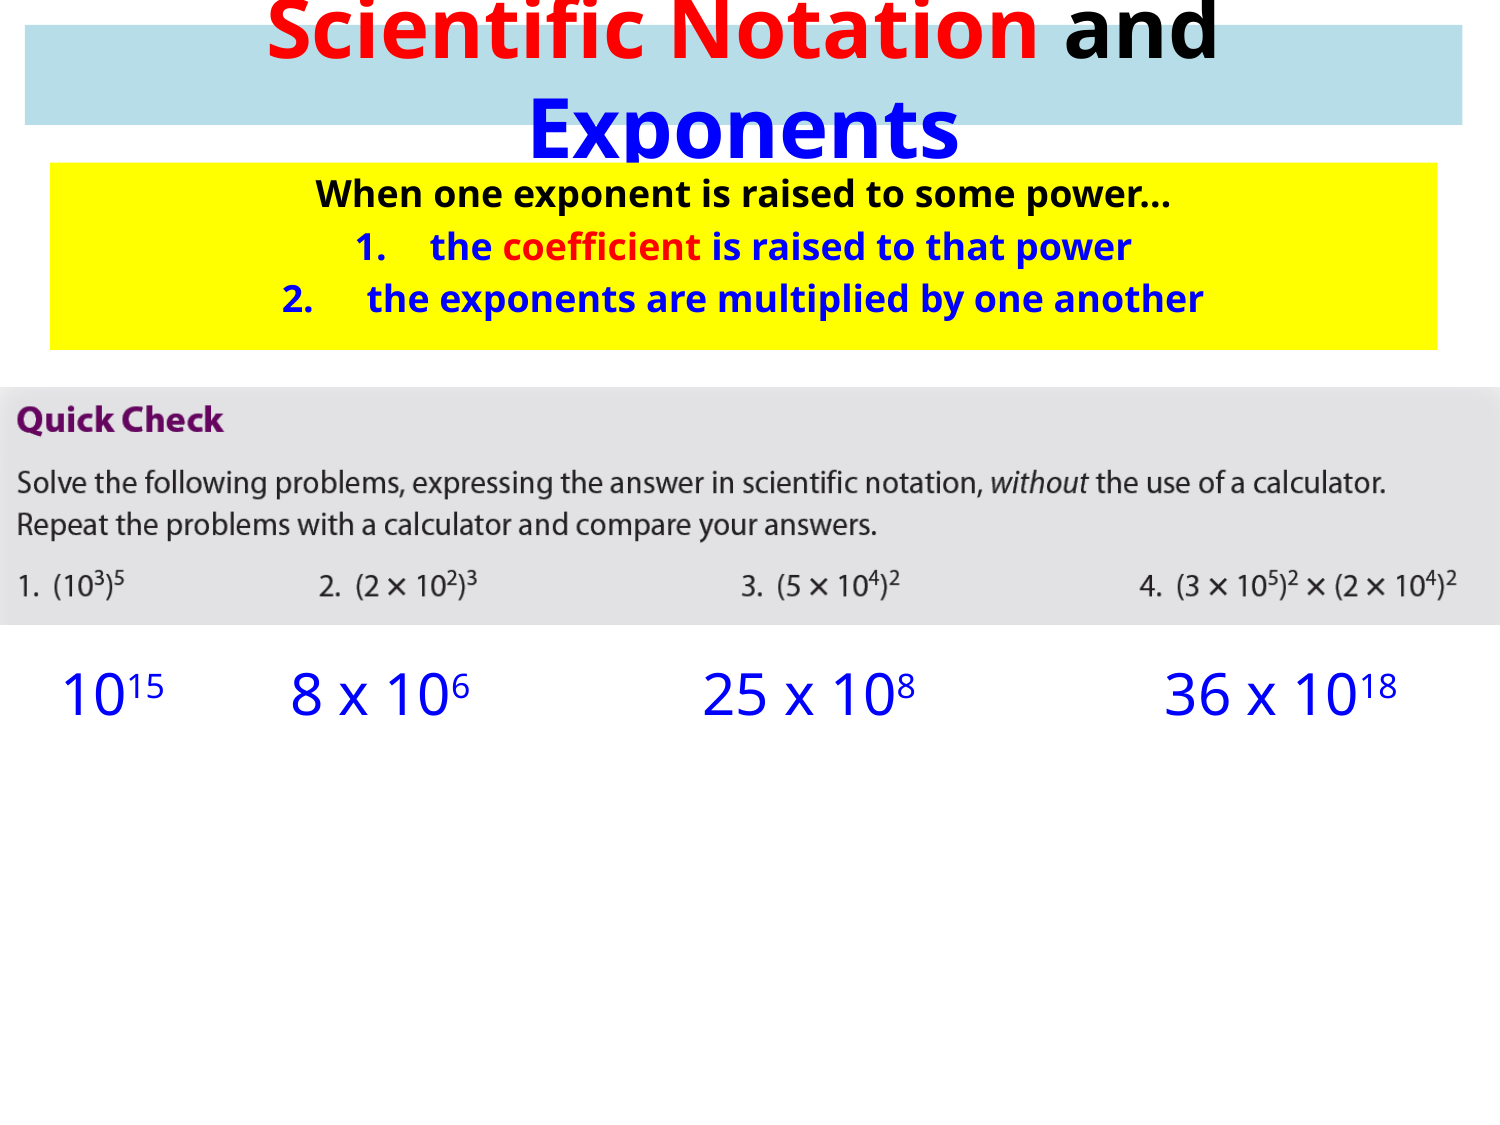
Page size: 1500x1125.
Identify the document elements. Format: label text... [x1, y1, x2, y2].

text_box When one exponent is raised to some power… the coefficient is raised to that power the exponents are multiplied by one another [50, 162, 1438, 350]
text_box 25 x 108 [687, 649, 975, 725]
text_box 36 x 1018 [1149, 649, 1463, 725]
picture [0, 387, 1500, 626]
text_box 1015 [24, 649, 200, 725]
title Scientific Notation and Exponents [24, 24, 1463, 125]
text_box 8 x 106 [275, 649, 525, 725]
